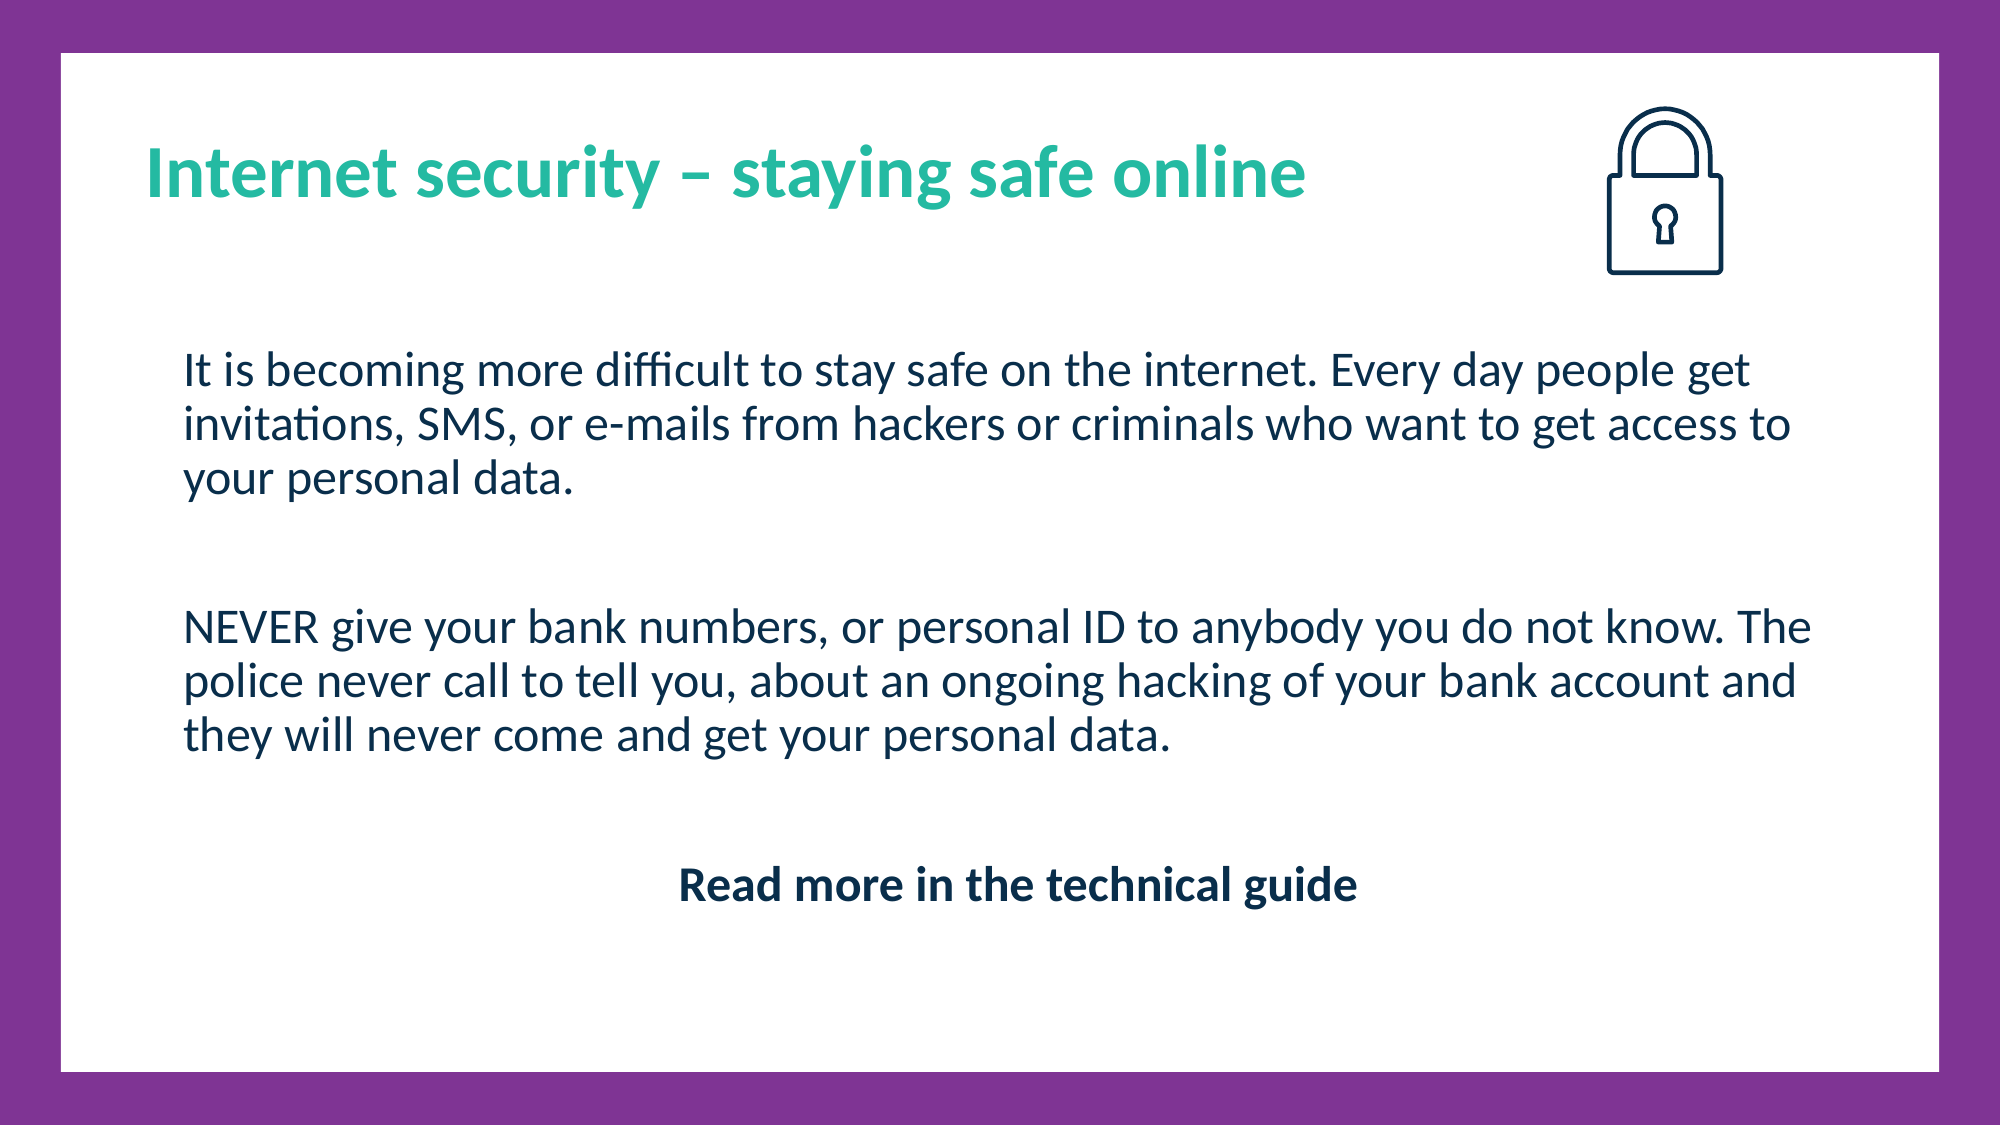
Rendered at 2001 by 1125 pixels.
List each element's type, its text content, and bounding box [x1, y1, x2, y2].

list Internet security – staying safe online [130, 124, 1869, 257]
list It is becoming more difficult to stay safe on the internet. Every day people get invitations, SMS, or e-mails from hackers or criminals who want to get access to your personal data. NEVER give your bank numbers, or personal ID to anybody you do not know. The police never call to tell you, about an ongoing hacking of your bank account and they will never come and get your personal data. Read more in the technical guide [130, 335, 1869, 968]
